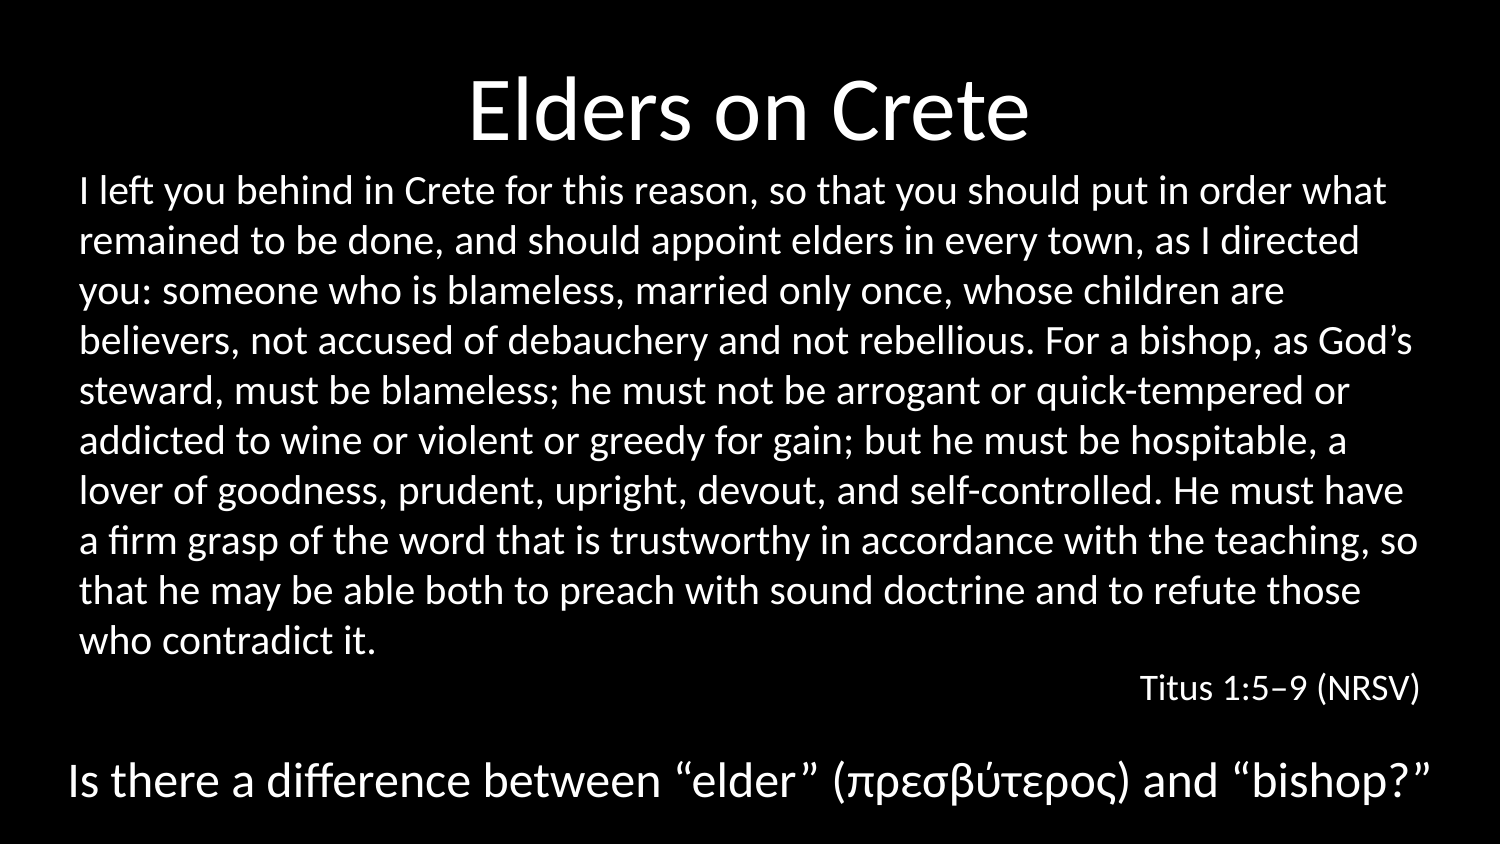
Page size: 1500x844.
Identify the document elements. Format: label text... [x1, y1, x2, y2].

text_box I left you behind in Crete for this reason, so that you should put in order what remained to be done, and should appoint elders in every town, as I directed you: someone who is blameless, married only once, whose children are believers, not accused of debauchery and not rebellious. For a bishop, as God’s steward, must be blameless; he must not be arrogant or quick-tempered or addicted to wine or violent or greedy for gain; but he must be hospitable, a lover of goodness, prudent, upright, devout, and self-controlled. He must have a firm grasp of the word that is trustworthy in accordance with the teaching, so that he may be able both to preach with sound doctrine and to refute those who contradict it. Titus 1:5–9 (NRSV) [64, 155, 1436, 716]
text_box Is there a difference between “elder” (πρεσβύτερος) and “bishop?” [47, 739, 1453, 815]
title Elders on Crete [75, 33, 1425, 155]
